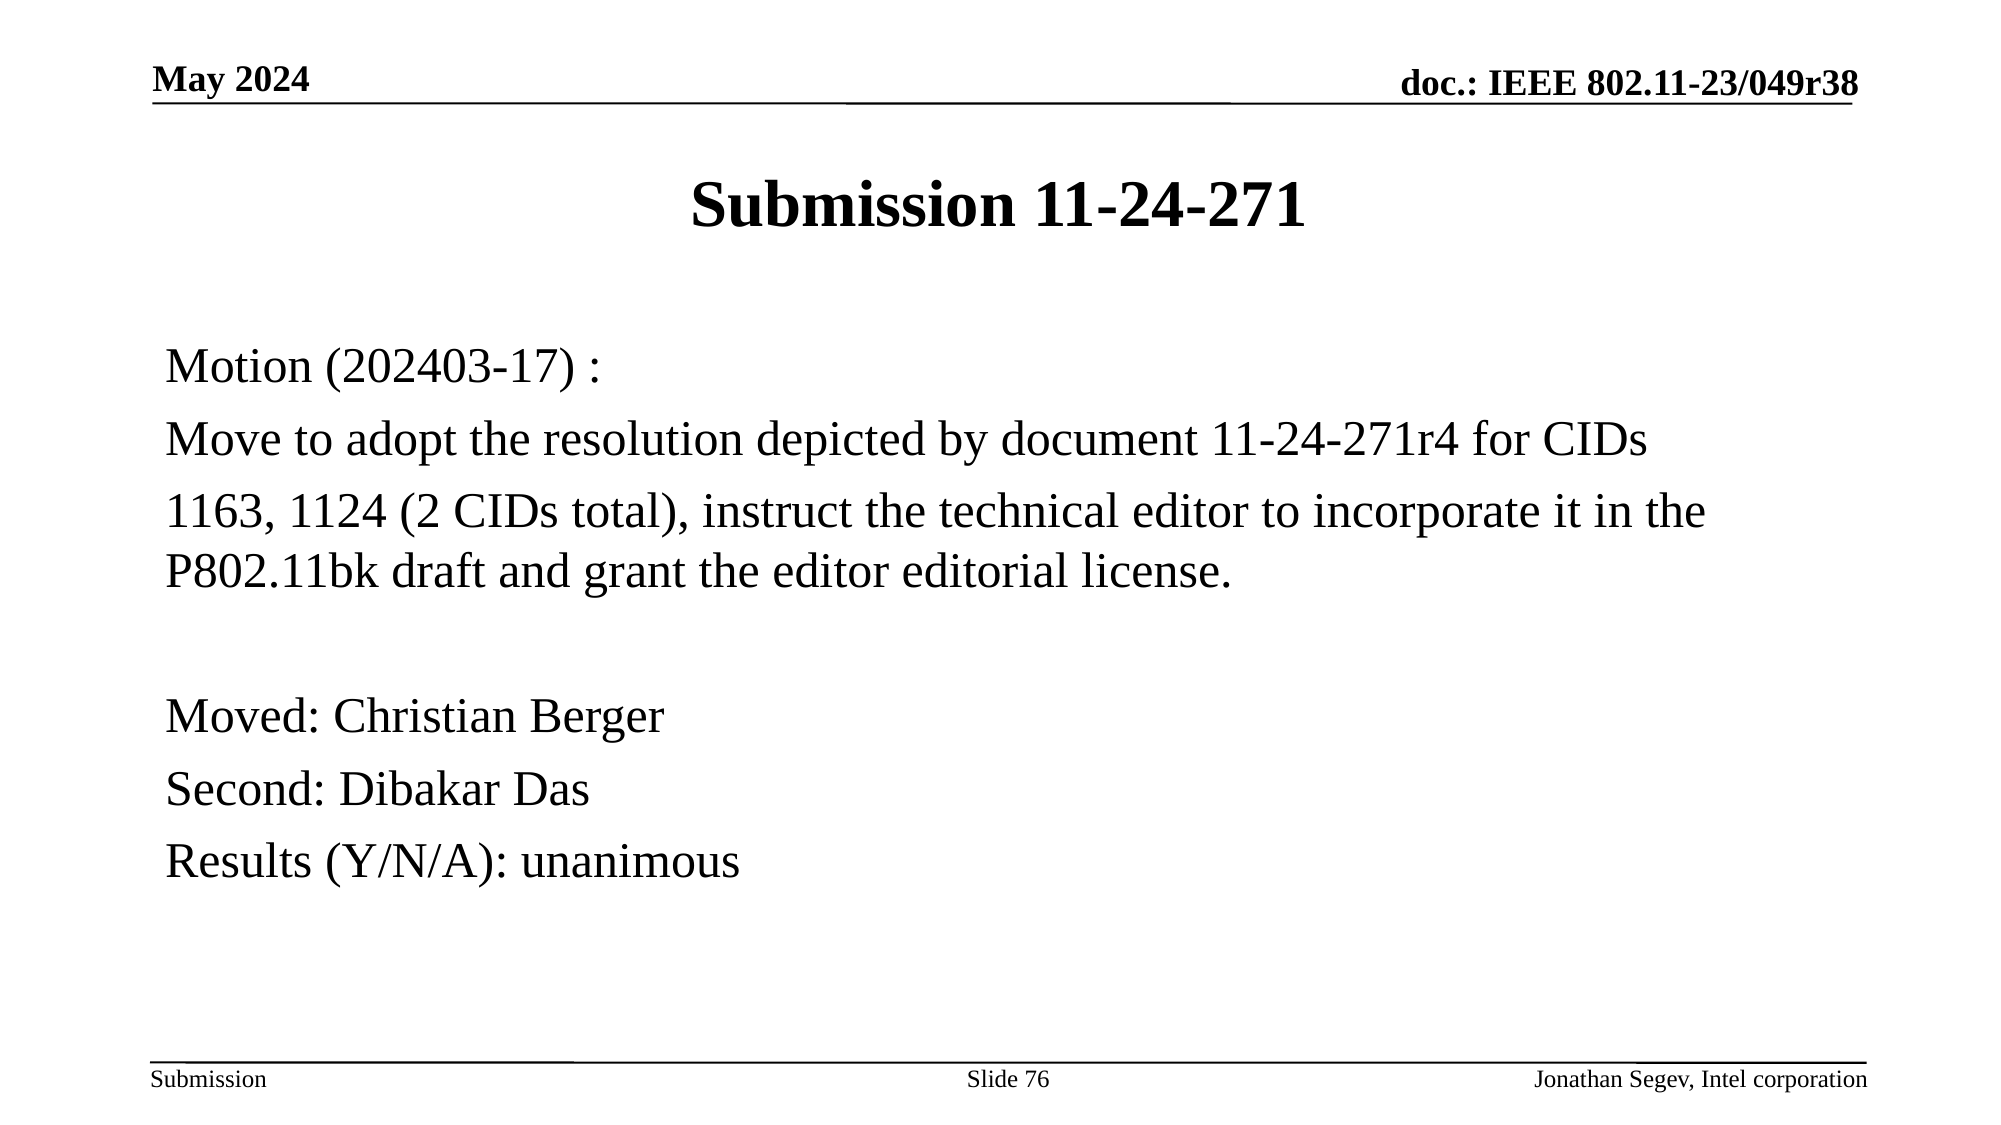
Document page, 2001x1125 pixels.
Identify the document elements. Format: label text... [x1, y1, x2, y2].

title Submission 11-24-271 [149, 112, 1850, 288]
list Motion (202403-17) : Move to adopt the resolution depicted by document 11-24-271r4 for CIDs 1163, 1124 (2 CIDs total), instruct the technical editor to incorporate it in the P802.11bk draft and grant the editor editorial license. Moved: Christian Berger Second: Dibakar Das Results (Y/N/A): unanimous [149, 324, 1850, 1000]
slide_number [152, 54, 563, 100]
slide_number Slide 76 [950, 1061, 1067, 1123]
footer Jonathan Segev, Intel corporation [1171, 1061, 1869, 1093]
